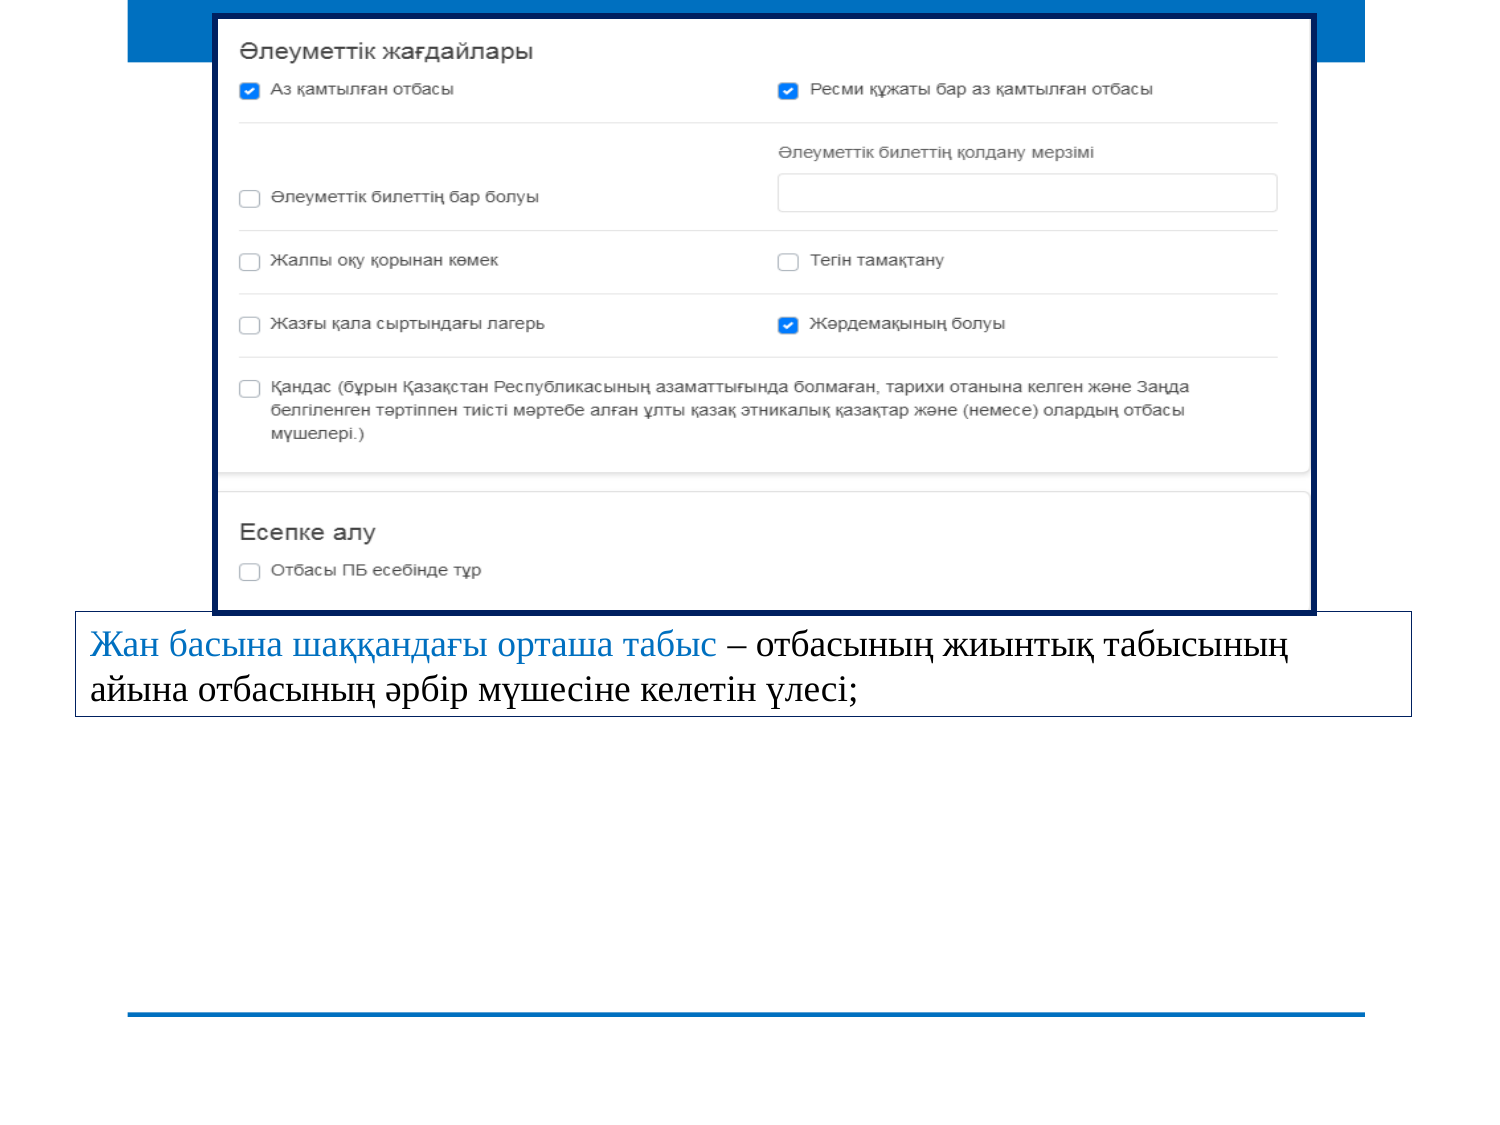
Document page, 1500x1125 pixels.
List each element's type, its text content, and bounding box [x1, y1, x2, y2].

picture [217, 18, 1312, 611]
text_box Жан басына шаққандағы орташа табыс – отбасының жиынтық табысының айына отбасының әрбір мүшесіне келетін үлесі; [75, 611, 1412, 717]
